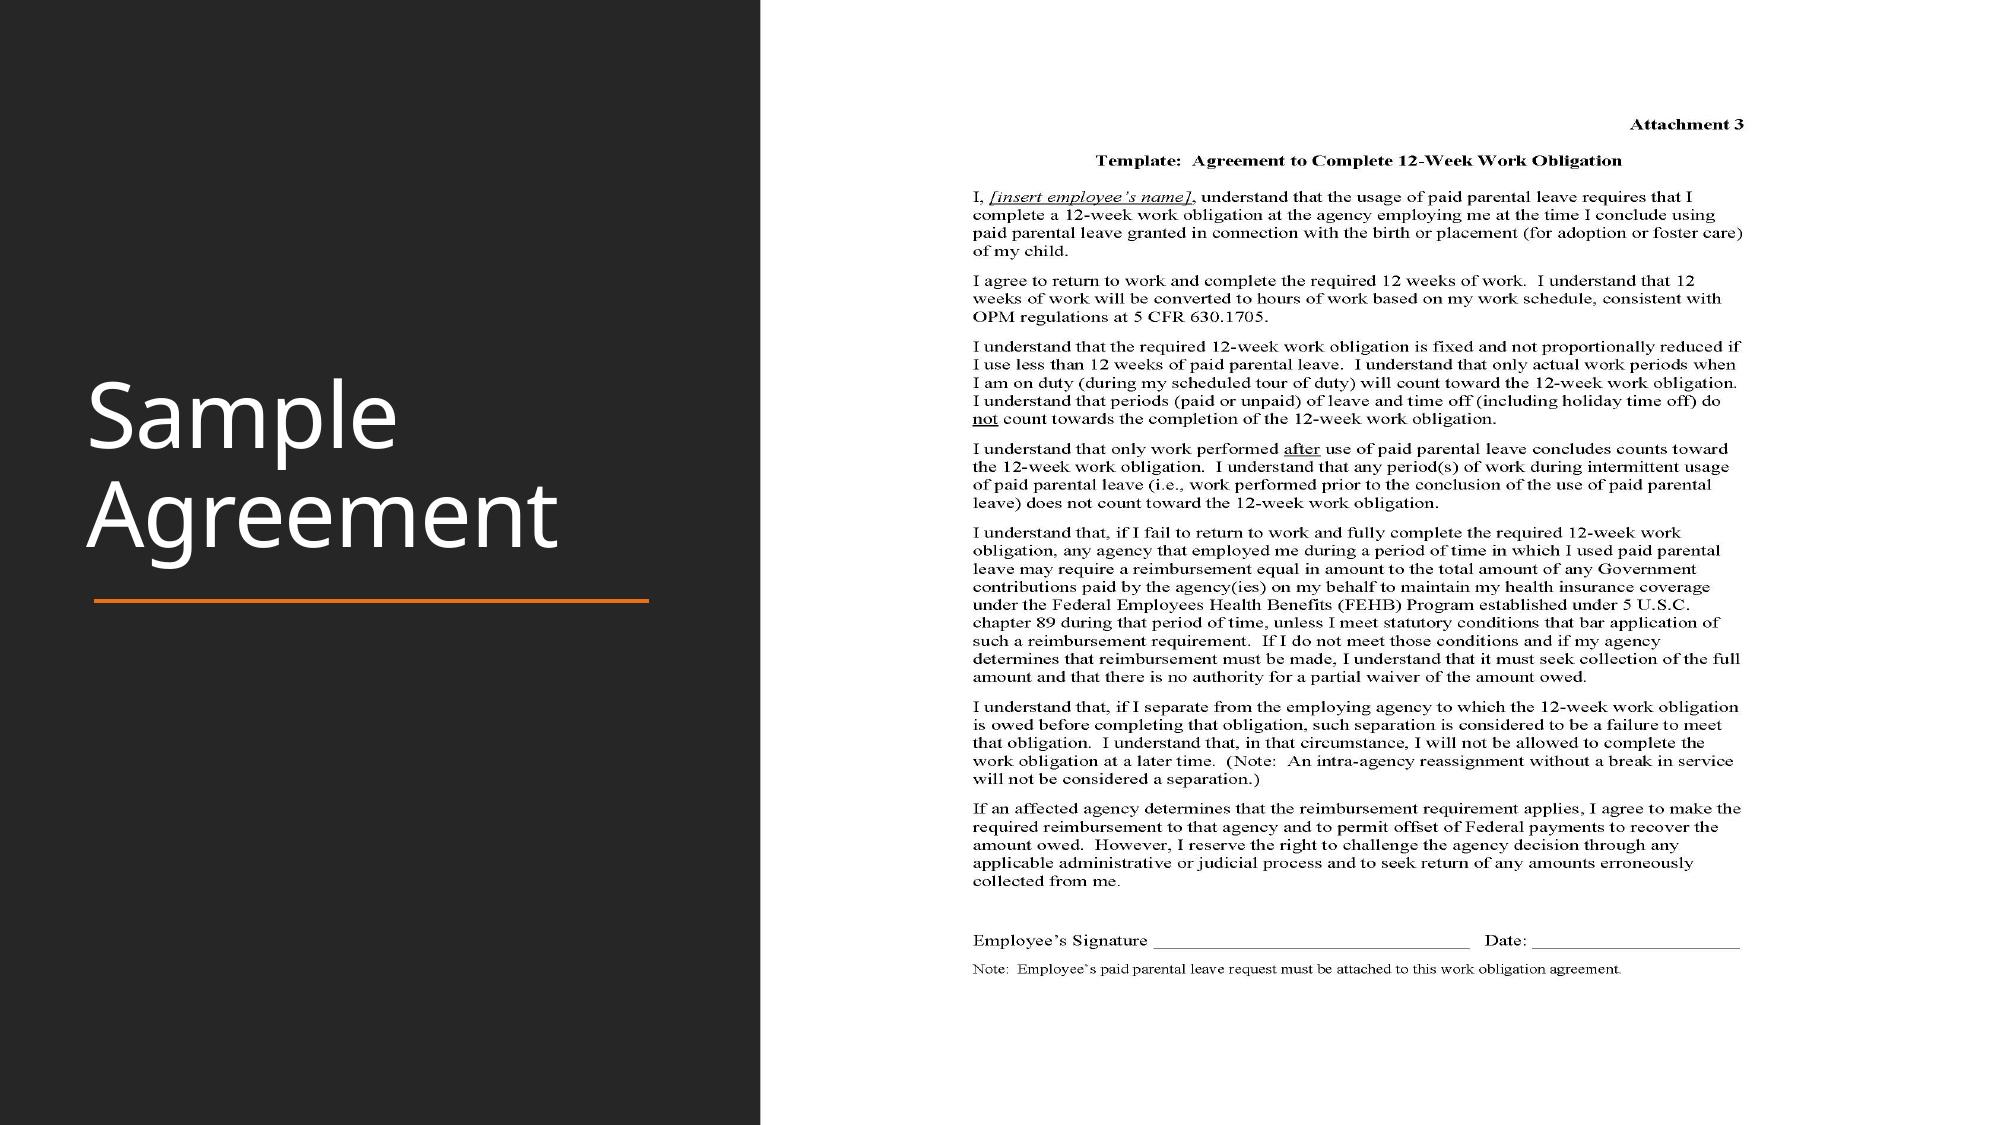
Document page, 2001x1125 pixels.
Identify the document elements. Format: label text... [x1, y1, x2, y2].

title Sample Agreement [71, 104, 672, 575]
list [853, 44, 1863, 1081]
text_box [0, 0, 762, 1125]
text_box [762, 0, 2000, 1125]
